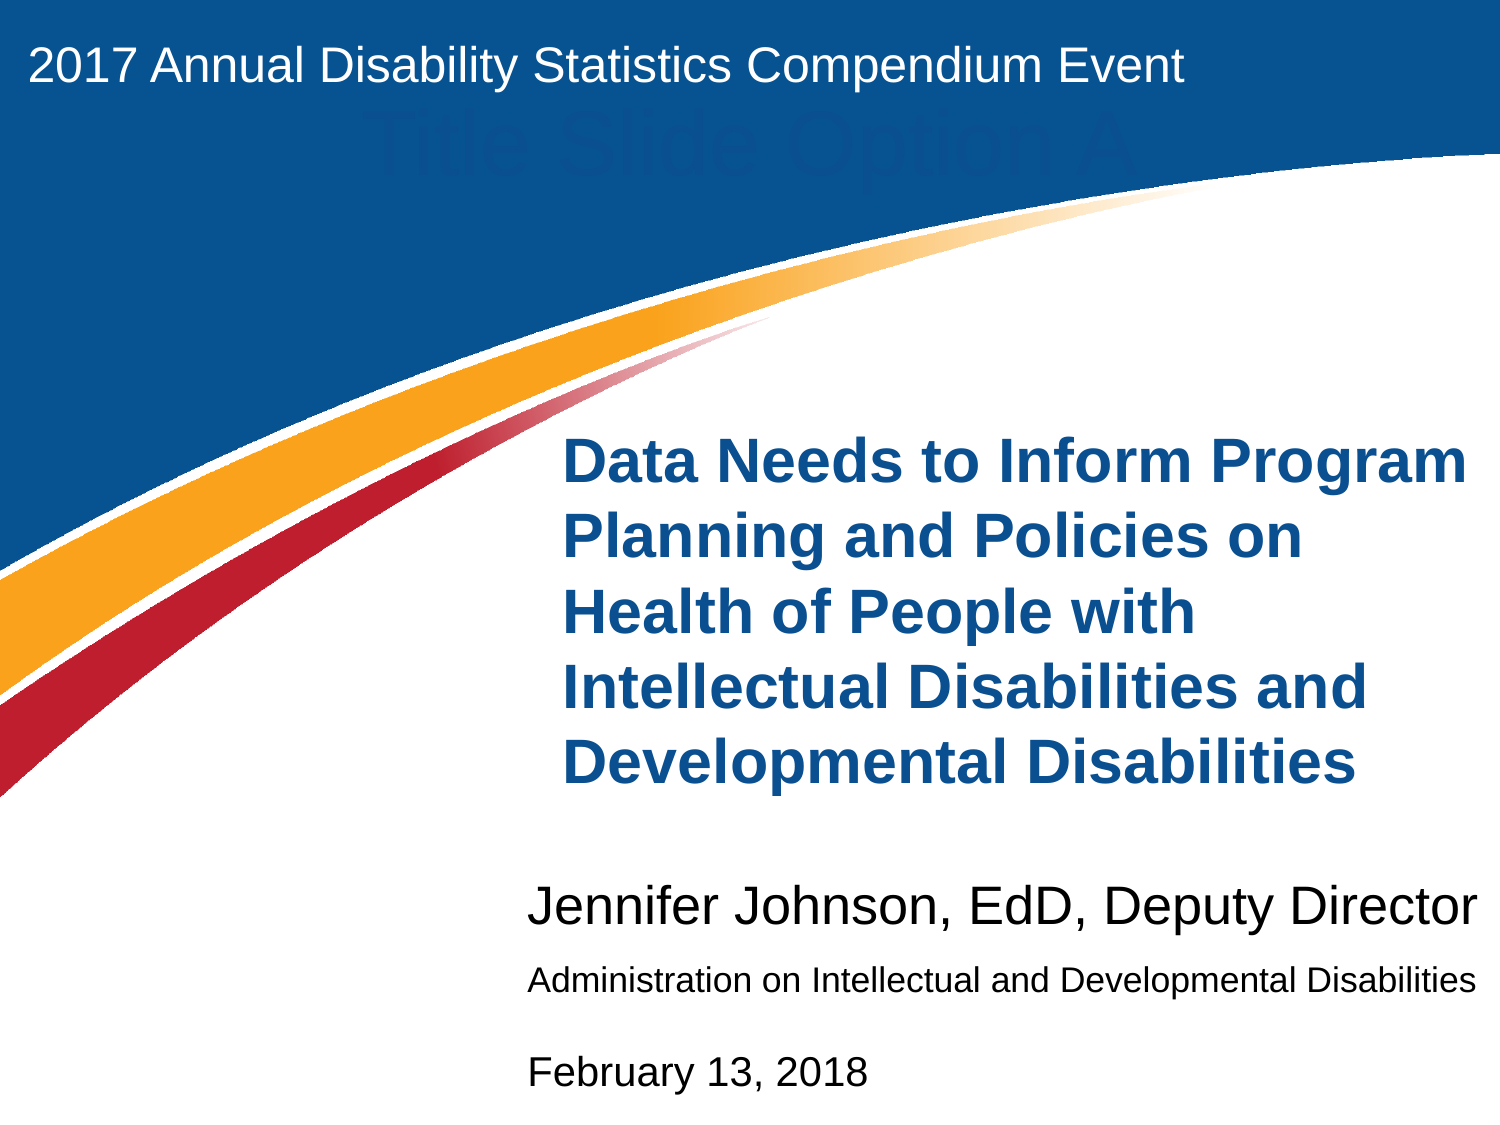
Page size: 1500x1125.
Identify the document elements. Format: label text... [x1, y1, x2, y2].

list Administration on Intellectual and Developmental Disabilities [512, 950, 1500, 1038]
list Jennifer Johnson, EdD, Deputy Director [512, 862, 1500, 950]
list 2017 Annual Disability Statistics Compendium Event [12, 24, 1275, 138]
list February 13, 2018 [512, 1037, 1163, 1113]
list Data Needs to Inform Program Planning and Policies on Health of People with Intellectual Disabilities and Developmental Disabilities [512, 412, 1500, 862]
title Title Slide Option A [75, 45, 1425, 233]
picture [0, 0, 1500, 863]
